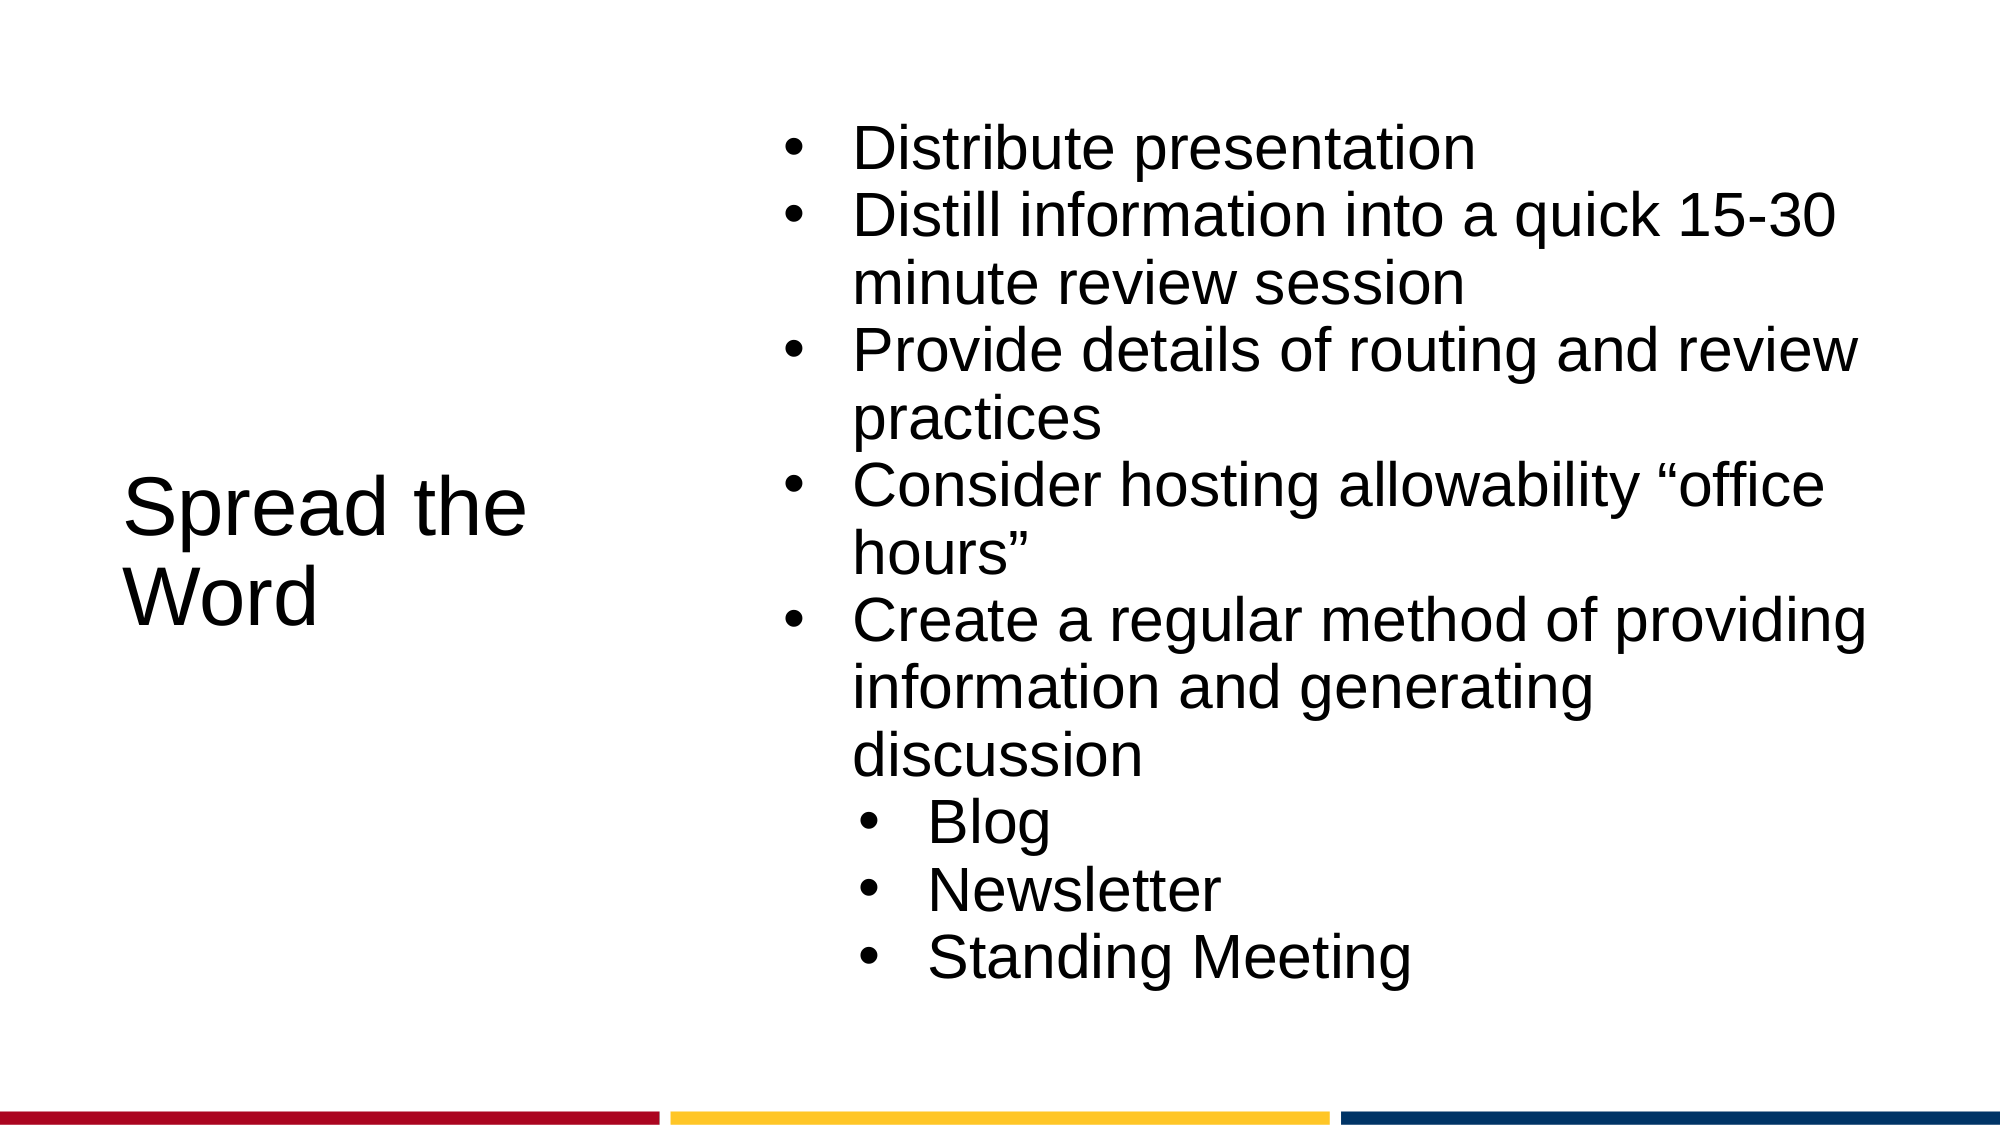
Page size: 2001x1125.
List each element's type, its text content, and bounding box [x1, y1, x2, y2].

title Spread the Word [107, 94, 718, 1014]
list Distribute presentation Distill information into a quick 15-30 minute review session Provide details of routing and review practices Consider hosting allowability “office hours” Create a regular method of providing information and generating discussion Blog Newsletter Standing Meeting [762, 94, 1893, 1014]
picture [0, 1111, 2000, 1125]
